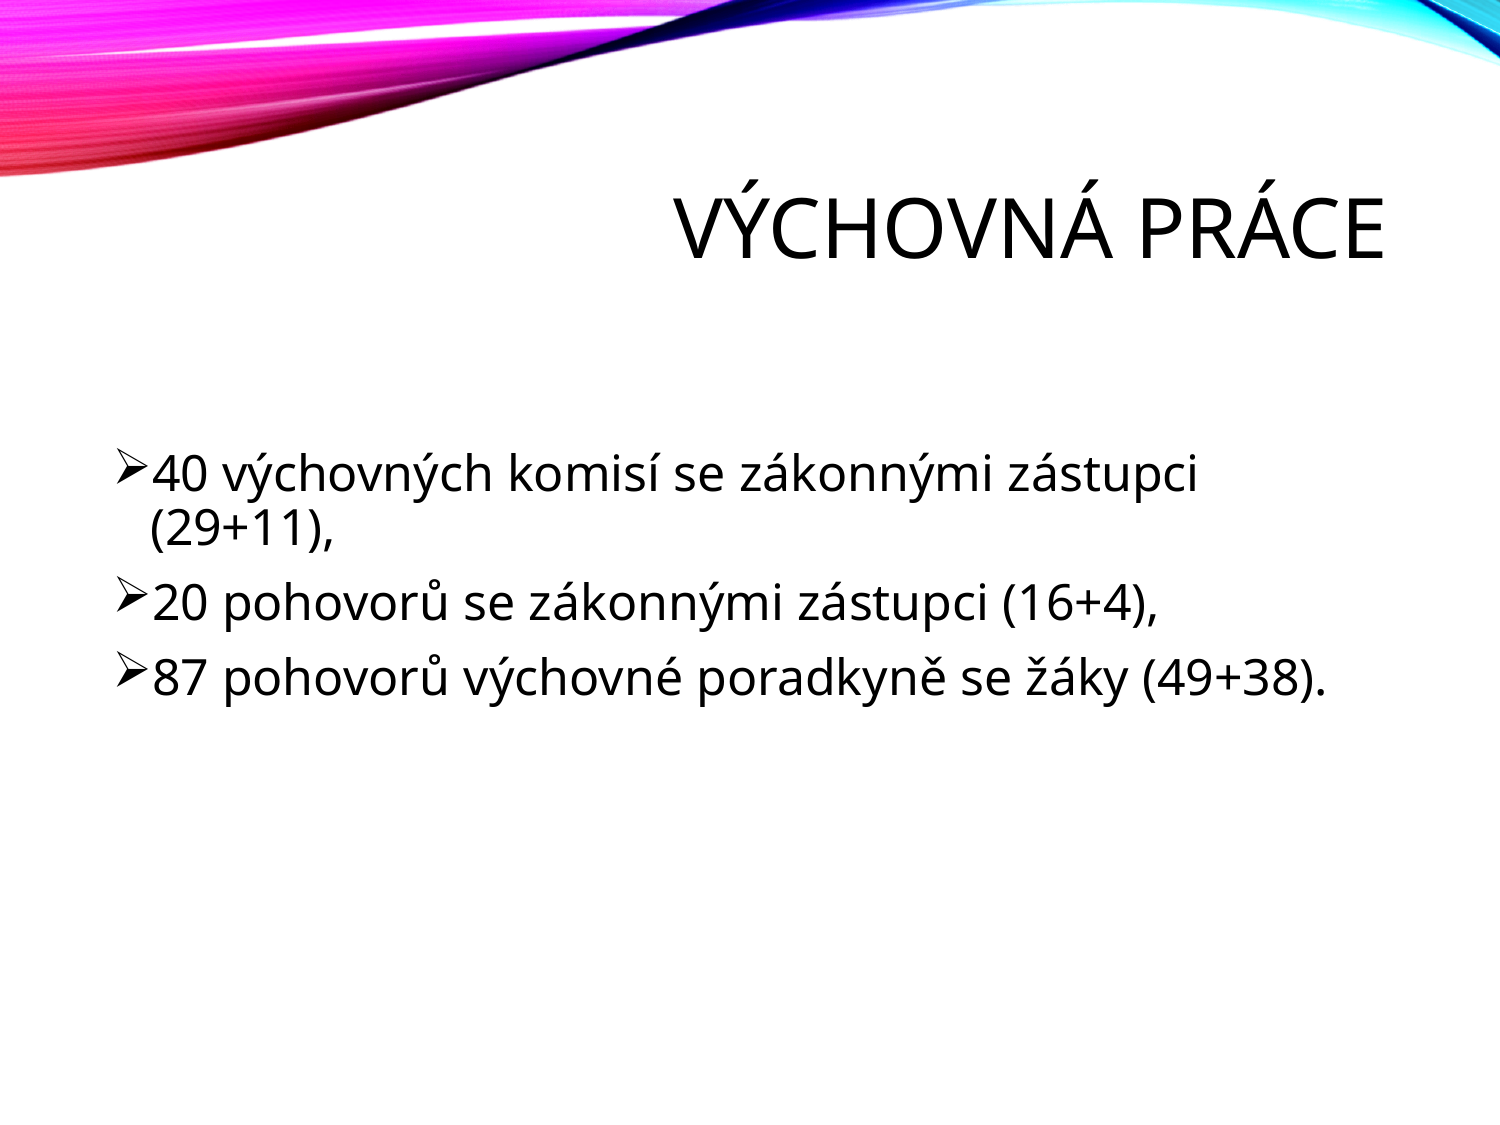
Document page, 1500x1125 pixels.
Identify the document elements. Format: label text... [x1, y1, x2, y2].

picture [0, 0, 1500, 178]
title Výchovná práce [356, 125, 1403, 338]
list 40 výchovných komisí se zákonnými zástupci (29+11), 20 pohovorů se zákonnými zástupci (16+4), 87 pohovorů výchovné poradkyně se žáky (49+38). [97, 360, 1403, 1028]
